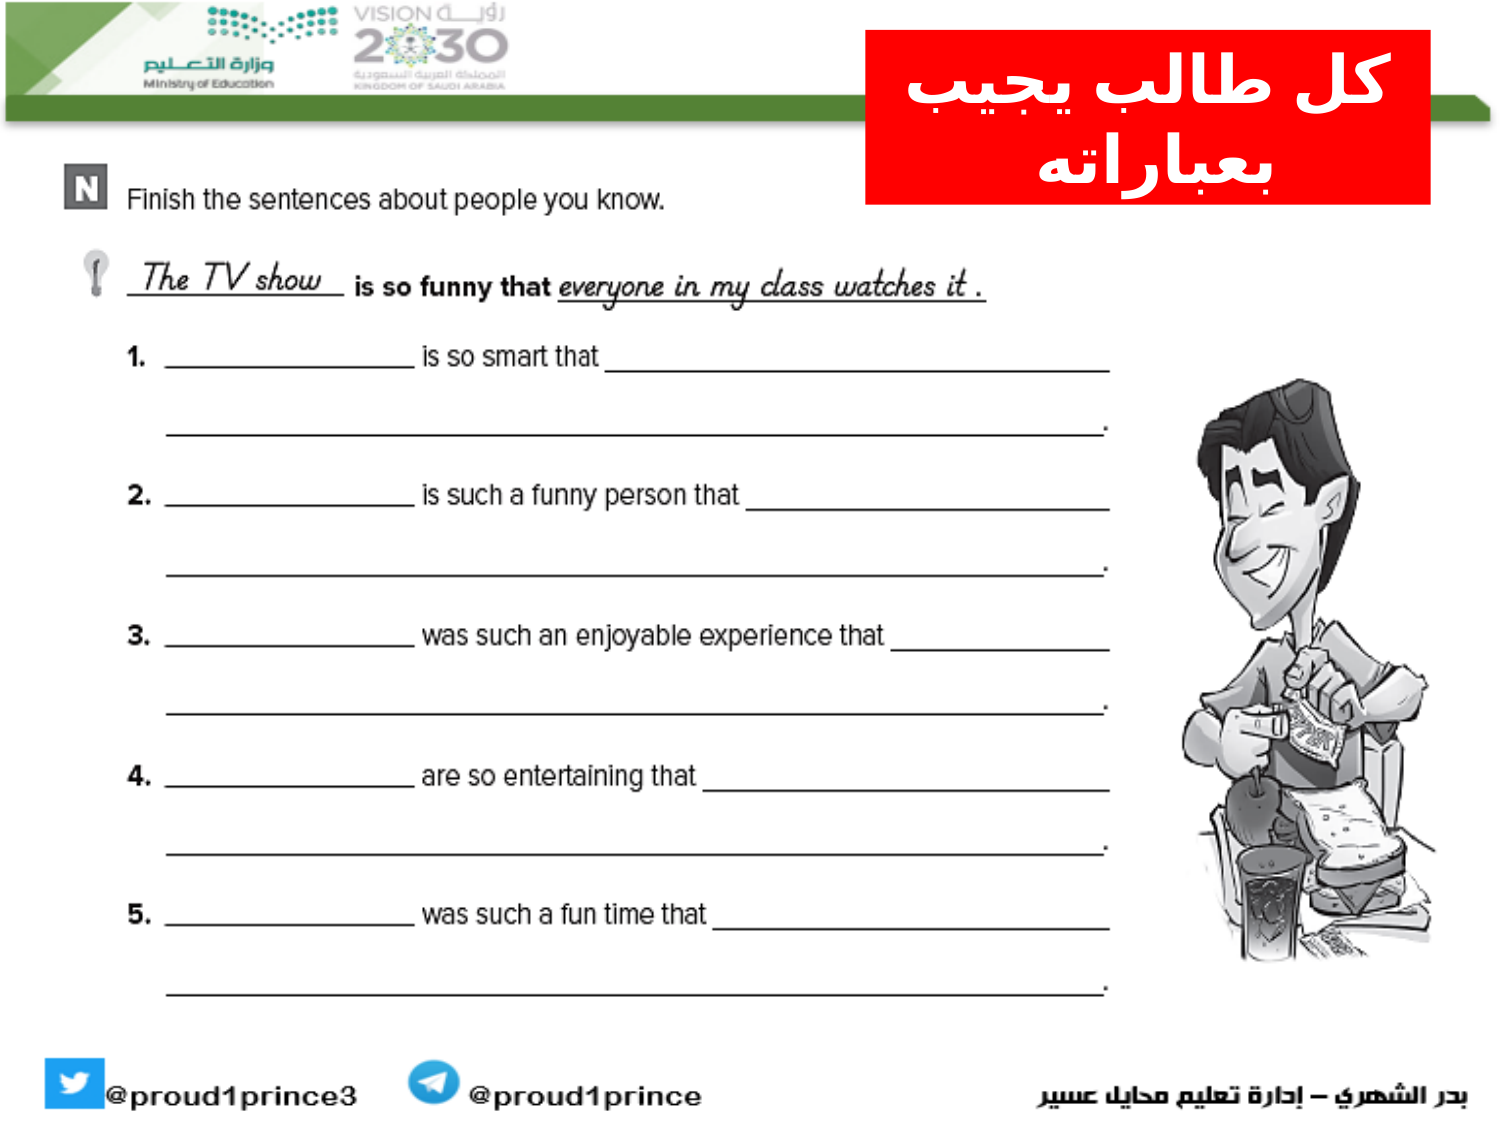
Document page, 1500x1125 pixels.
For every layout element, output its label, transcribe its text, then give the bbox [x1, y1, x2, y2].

picture [0, 0, 1500, 1125]
text_box كل طالب يجيب بعباراته [865, 29, 1431, 154]
